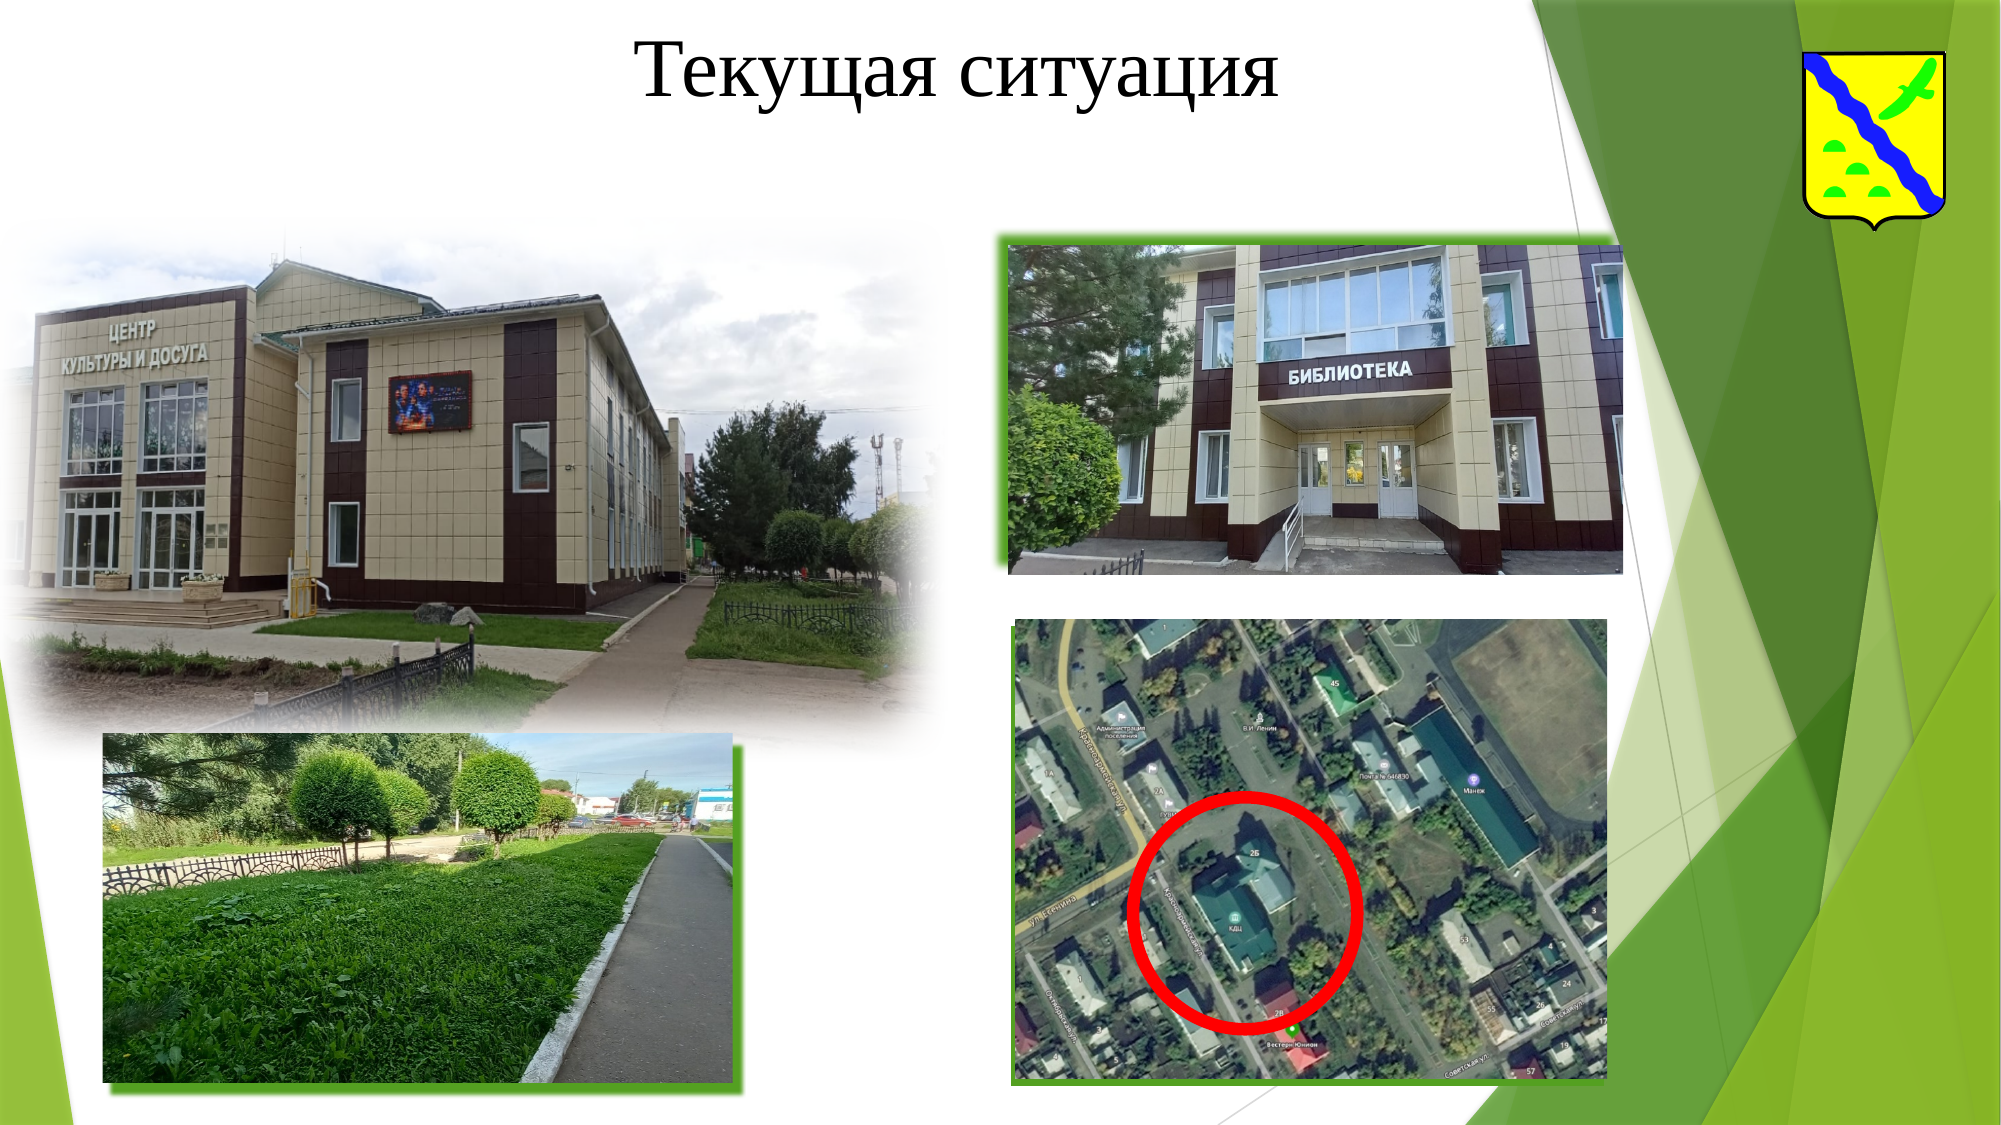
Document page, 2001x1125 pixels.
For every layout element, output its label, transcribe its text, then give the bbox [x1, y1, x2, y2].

text_box Текущая ситуация [494, 5, 1420, 121]
picture [1007, 244, 1624, 576]
picture [1802, 51, 1947, 233]
picture [0, 214, 953, 1083]
picture [1014, 618, 1608, 1079]
